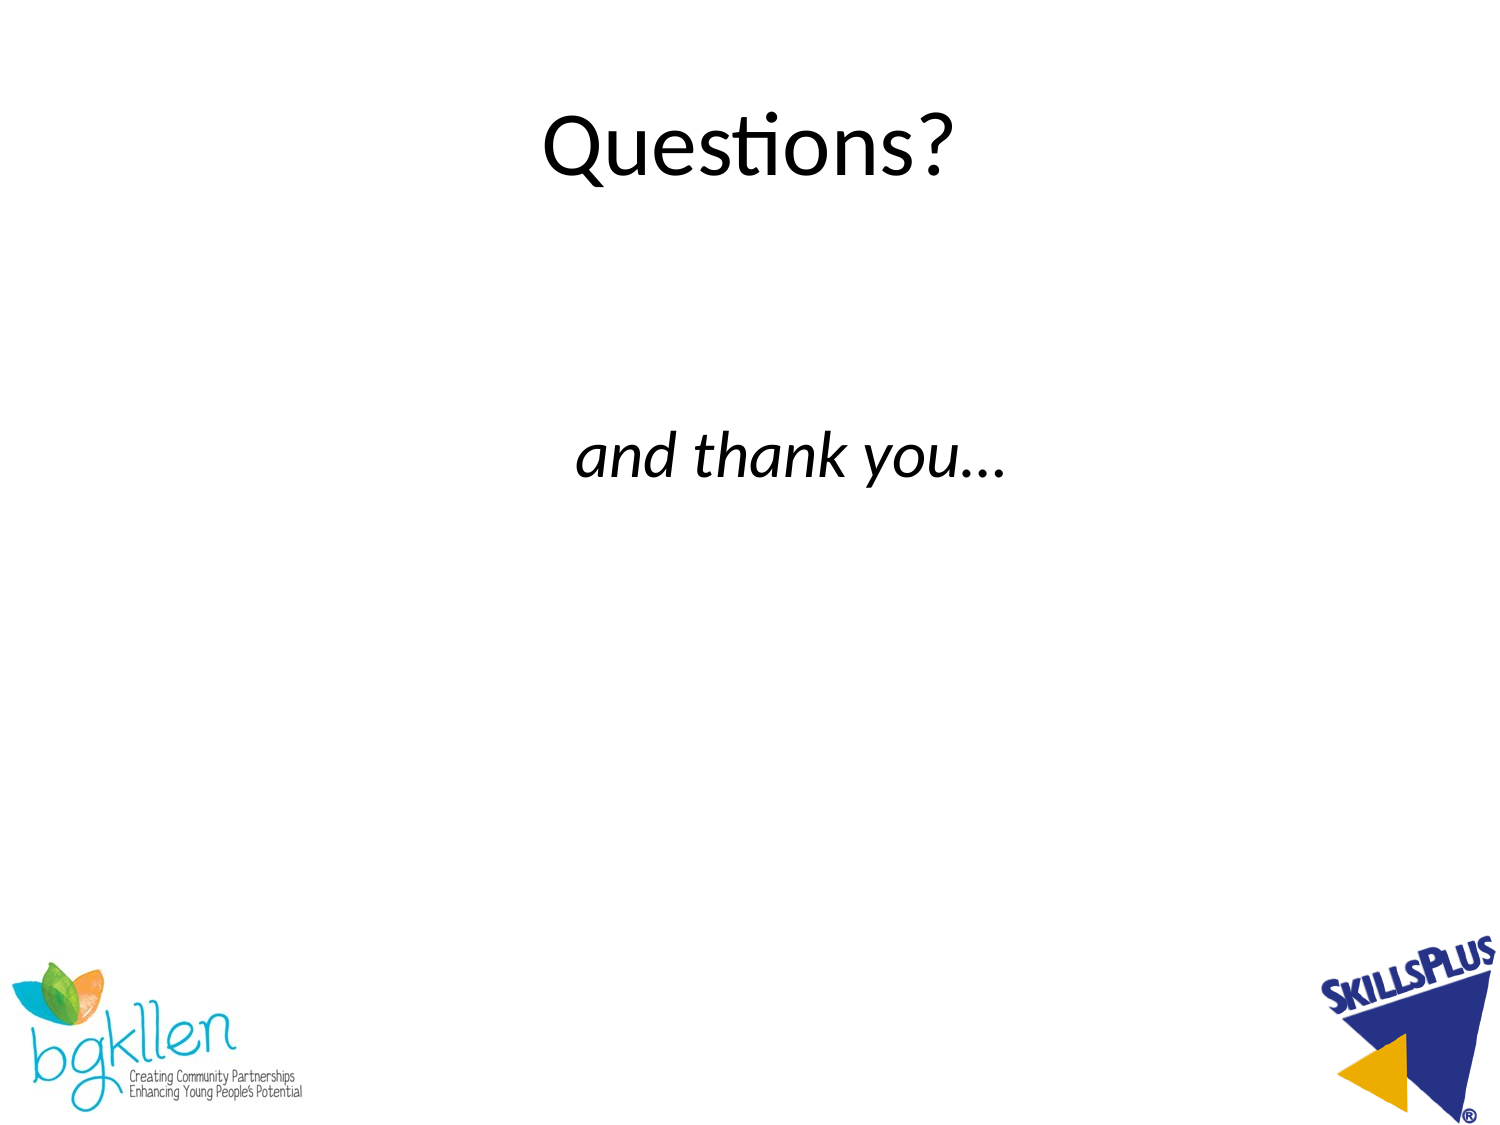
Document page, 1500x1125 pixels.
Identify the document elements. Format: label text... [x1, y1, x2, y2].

title Questions? [74, 44, 1426, 233]
picture [1315, 930, 1500, 1125]
text_box and thank you… [135, 243, 1447, 738]
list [0, 951, 317, 1125]
